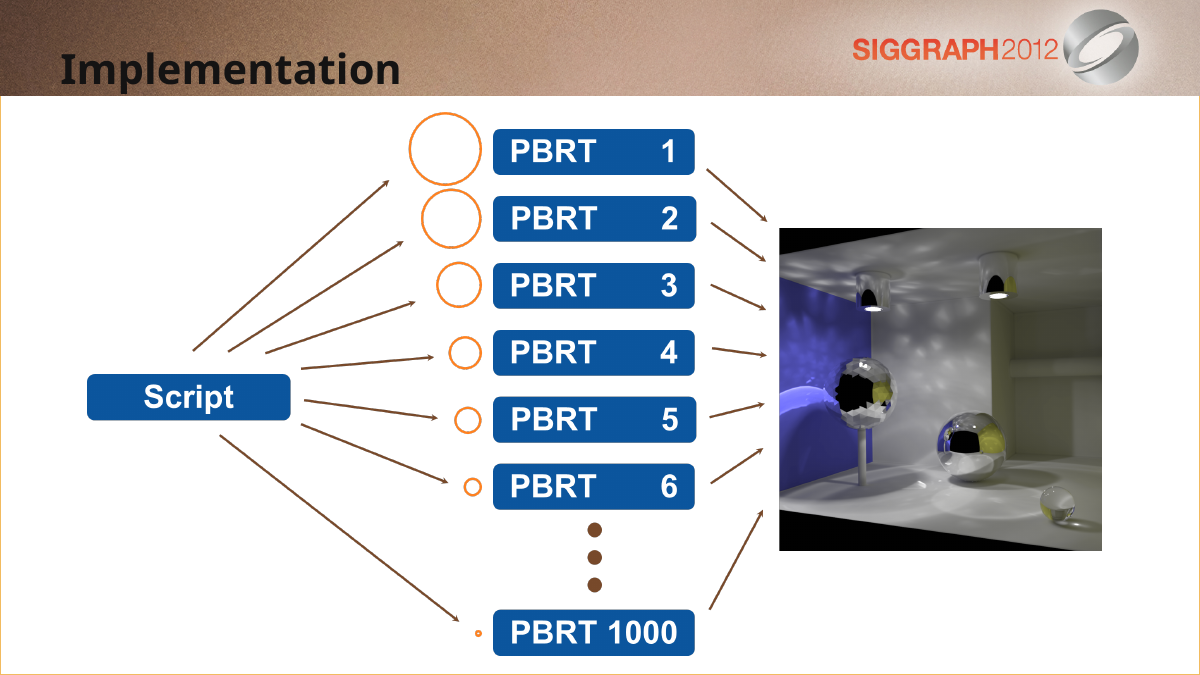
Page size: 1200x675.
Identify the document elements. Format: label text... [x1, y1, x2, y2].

picture [87, 112, 1102, 670]
picture [0, 0, 1200, 96]
text_box Implementation [48, 37, 1090, 100]
